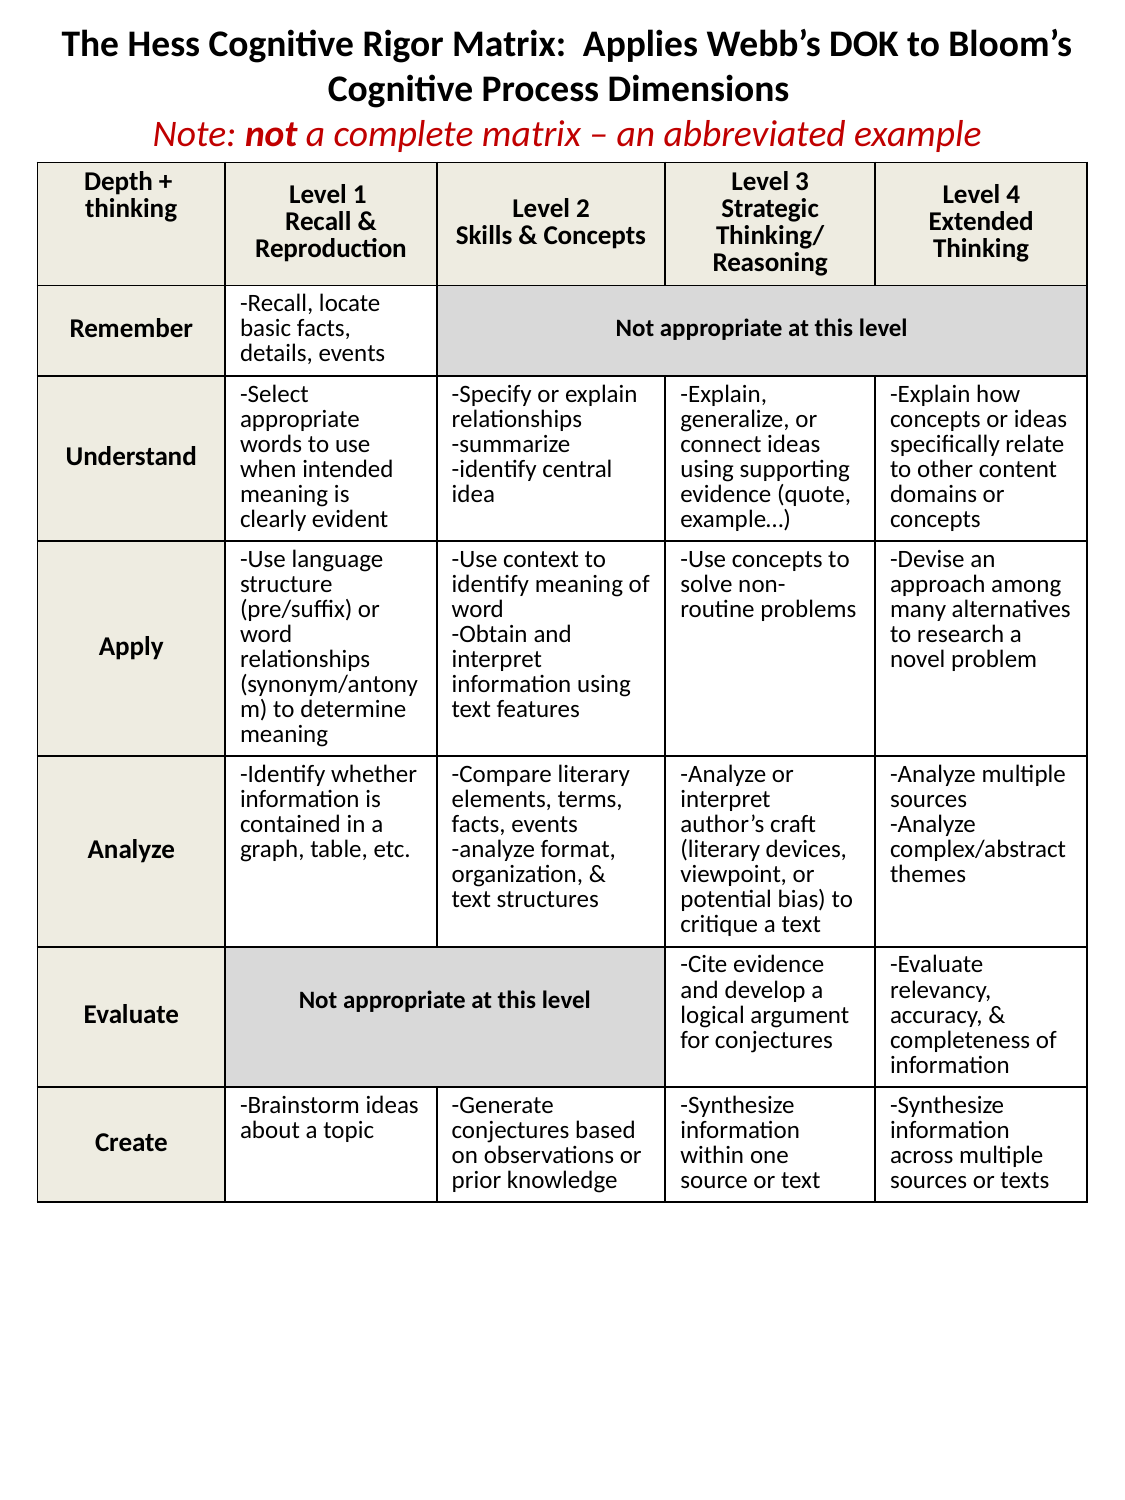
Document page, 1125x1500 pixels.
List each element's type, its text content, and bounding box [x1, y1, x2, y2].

table_cell -Generate conjectures based on observations or prior knowledge [438, 1088, 664, 1201]
table_cell Create [38, 1088, 224, 1201]
table_cell -Identify whether information is contained in a graph, table, etc. [226, 757, 436, 946]
table_cell -Recall, locate basic facts, details, events [226, 286, 436, 375]
table_cell -Select appropriate words to use when intended meaning is clearly evident [226, 377, 436, 540]
table_cell -Synthesize information across multiple sources or texts [876, 1088, 1086, 1201]
text_box The Hess Cognitive Rigor Matrix: Applies Webb’s DOK to Bloom’s Cognitive Process Dimensions Note: not a complete matrix – an abbreviated example [4, 23, 1125, 150]
table_cell -Devise an approach among many alternatives to research a novel problem [876, 542, 1086, 755]
table_cell -Analyze or interpret author’s craft (literary devices, viewpoint, or potential bias) to critique a text [666, 757, 874, 946]
table_cell -Explain how concepts or ideas specifically relate to other content domains or concepts [876, 377, 1086, 540]
table_cell -Evaluate relevancy, accuracy, & completeness of information [876, 948, 1086, 1086]
table_cell Remember [38, 286, 224, 375]
table_cell -Cite evidence and develop a logical argument for conjectures [666, 948, 874, 1086]
table_cell -Synthesize information within one source or text [666, 1088, 874, 1201]
table_cell Analyze [38, 757, 224, 946]
table_header Level 1 Recall & Reproduction [226, 163, 436, 285]
table_cell -Use language structure (pre/suffix) or word relationships (synonym/antonym) to determine meaning [226, 542, 436, 755]
table_cell -Use concepts to solve non-routine problems [666, 542, 874, 755]
table_cell -Use context to identify meaning of word -Obtain and interpret information using text features [438, 542, 664, 755]
table_header Level 2 Skills & Concepts [438, 163, 664, 285]
table_cell Understand [38, 377, 224, 540]
table_cell -Brainstorm ideas about a topic [226, 1088, 436, 1201]
table_header Level 3 Strategic Thinking/ Reasoning [666, 163, 874, 285]
table_cell -Compare literary elements, terms, facts, events -analyze format, organization, & text structures [438, 757, 664, 946]
table_cell Apply [38, 542, 224, 755]
table_header Depth + thinking [38, 163, 224, 285]
table_header Level 4 Extended Thinking [876, 163, 1086, 285]
table_cell Not appropriate at this level [226, 948, 664, 1086]
table_cell Evaluate [38, 948, 224, 1086]
table_cell Not appropriate at this level [438, 286, 1086, 375]
table_cell -Explain, generalize, or connect ideas using supporting evidence (quote, example…) [666, 377, 874, 540]
table_cell -Analyze multiple sources -Analyze complex/abstract themes [876, 757, 1086, 946]
table_cell -Specify or explain relationships -summarize -identify central idea [438, 377, 664, 540]
